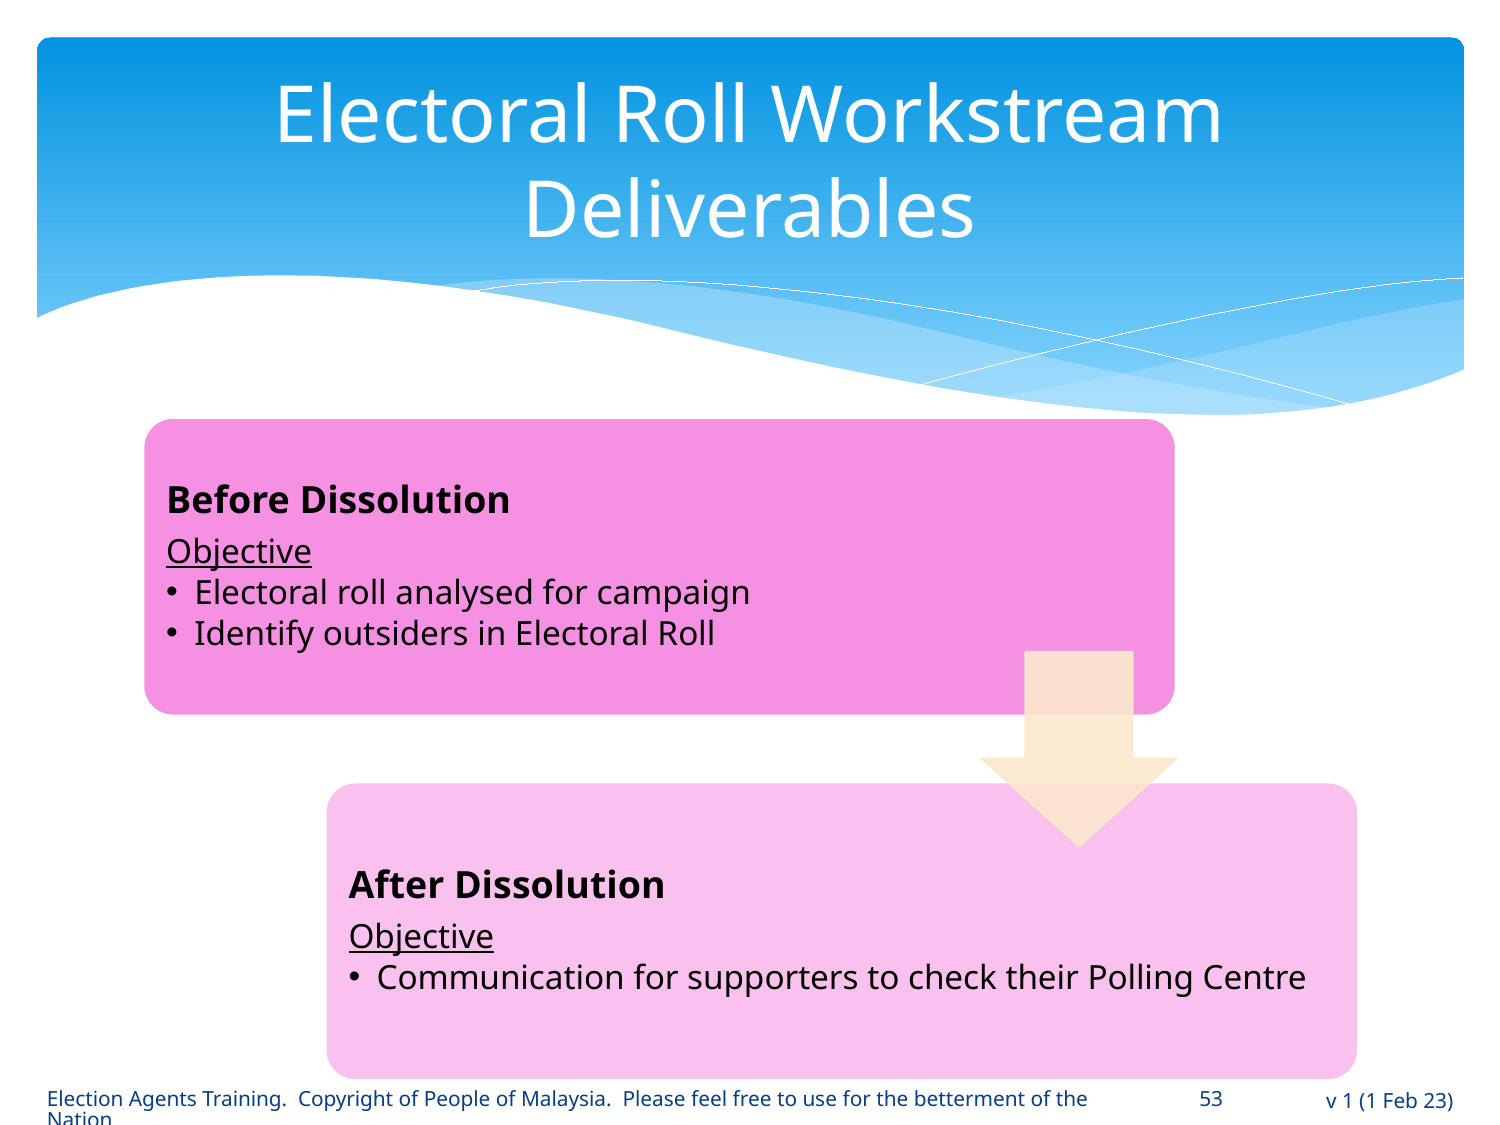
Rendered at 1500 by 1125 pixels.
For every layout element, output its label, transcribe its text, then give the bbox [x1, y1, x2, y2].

title Electoral Roll Workstream Deliverables [75, 55, 1425, 261]
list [142, 417, 1359, 1081]
footer Election Agents Training. Copyright of People of Malaysia. Please feel free to use for the betterment of the Nation [31, 1080, 1112, 1120]
slide_number 53 [1163, 1090, 1259, 1120]
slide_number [1259, 1080, 1469, 1120]
